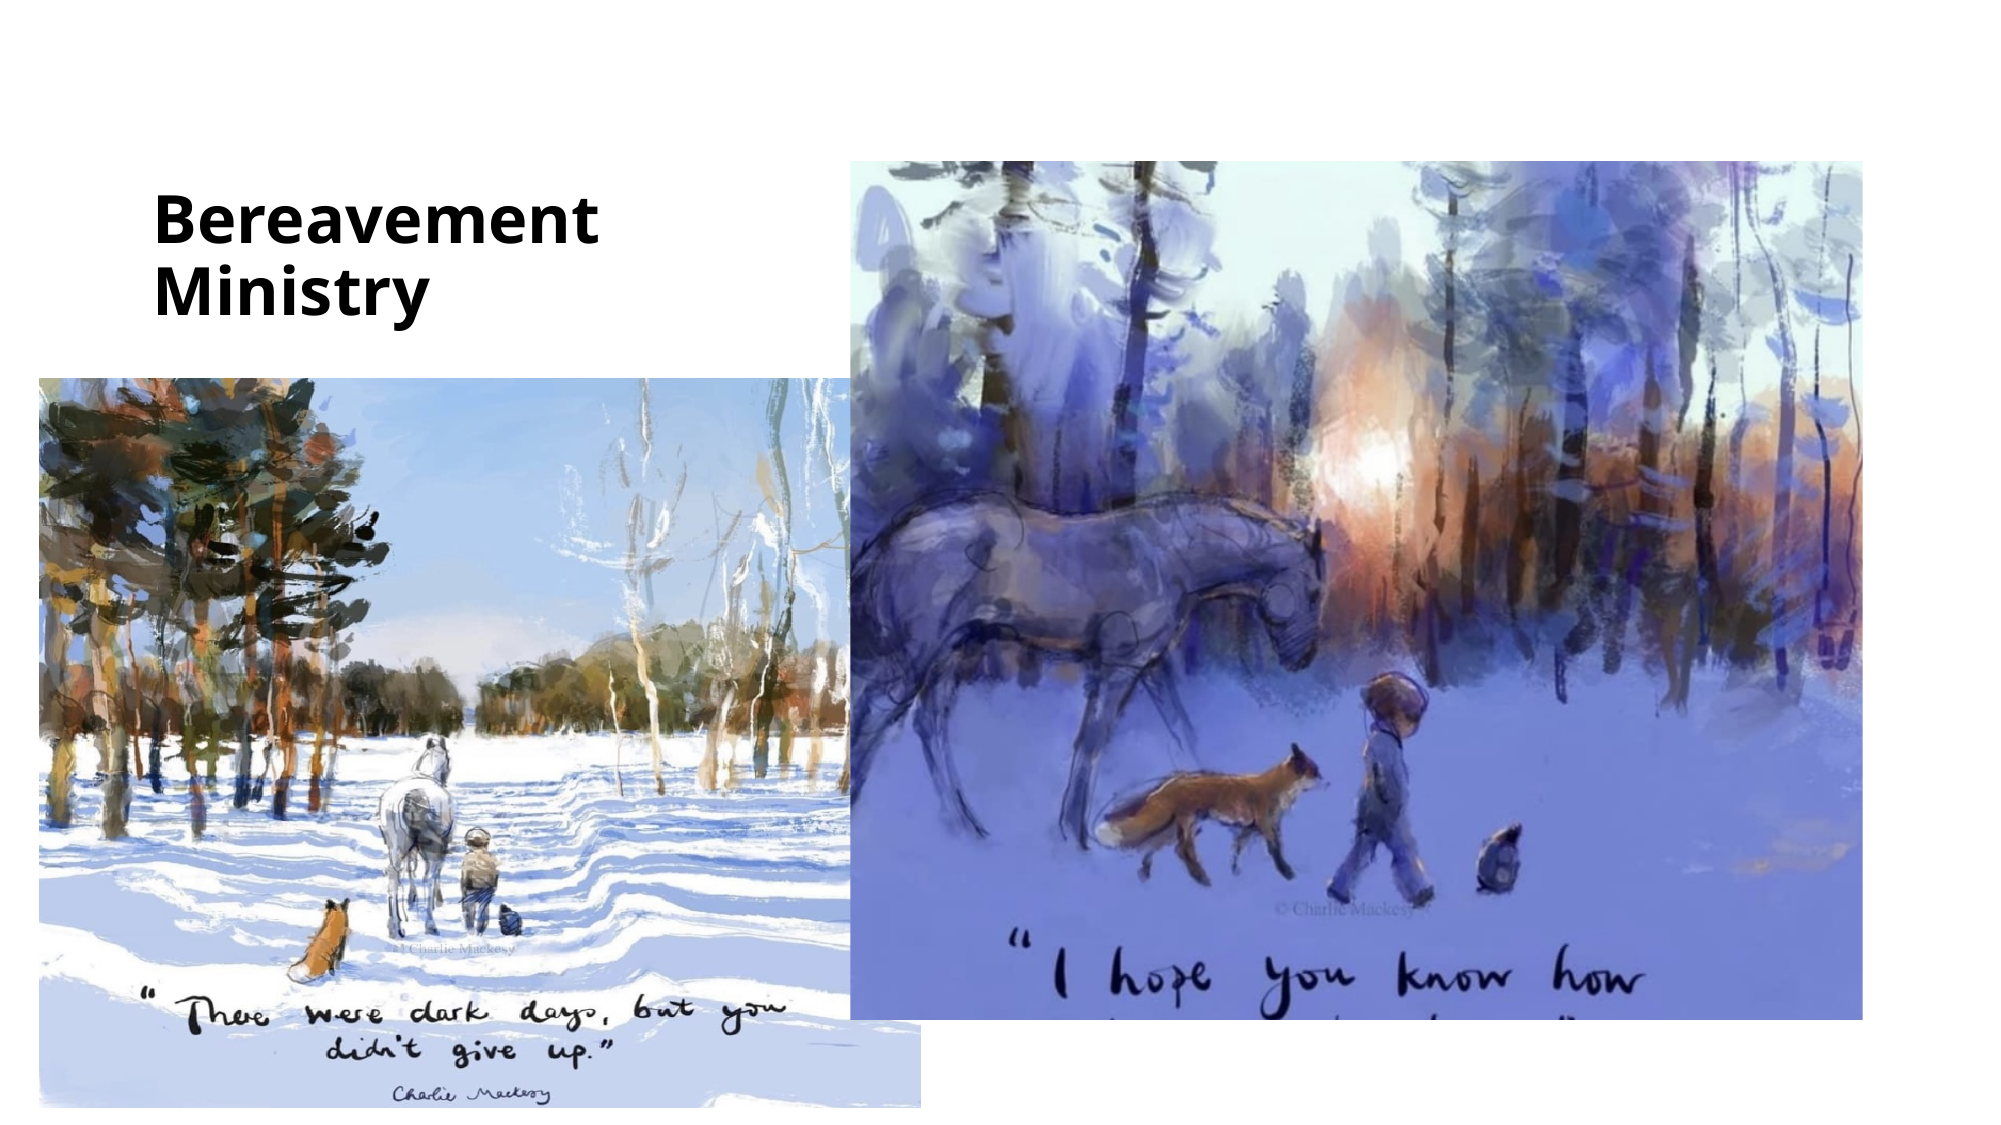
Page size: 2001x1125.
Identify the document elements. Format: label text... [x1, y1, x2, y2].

picture [39, 161, 1863, 1108]
title Bereavement Ministry [137, 191, 783, 338]
